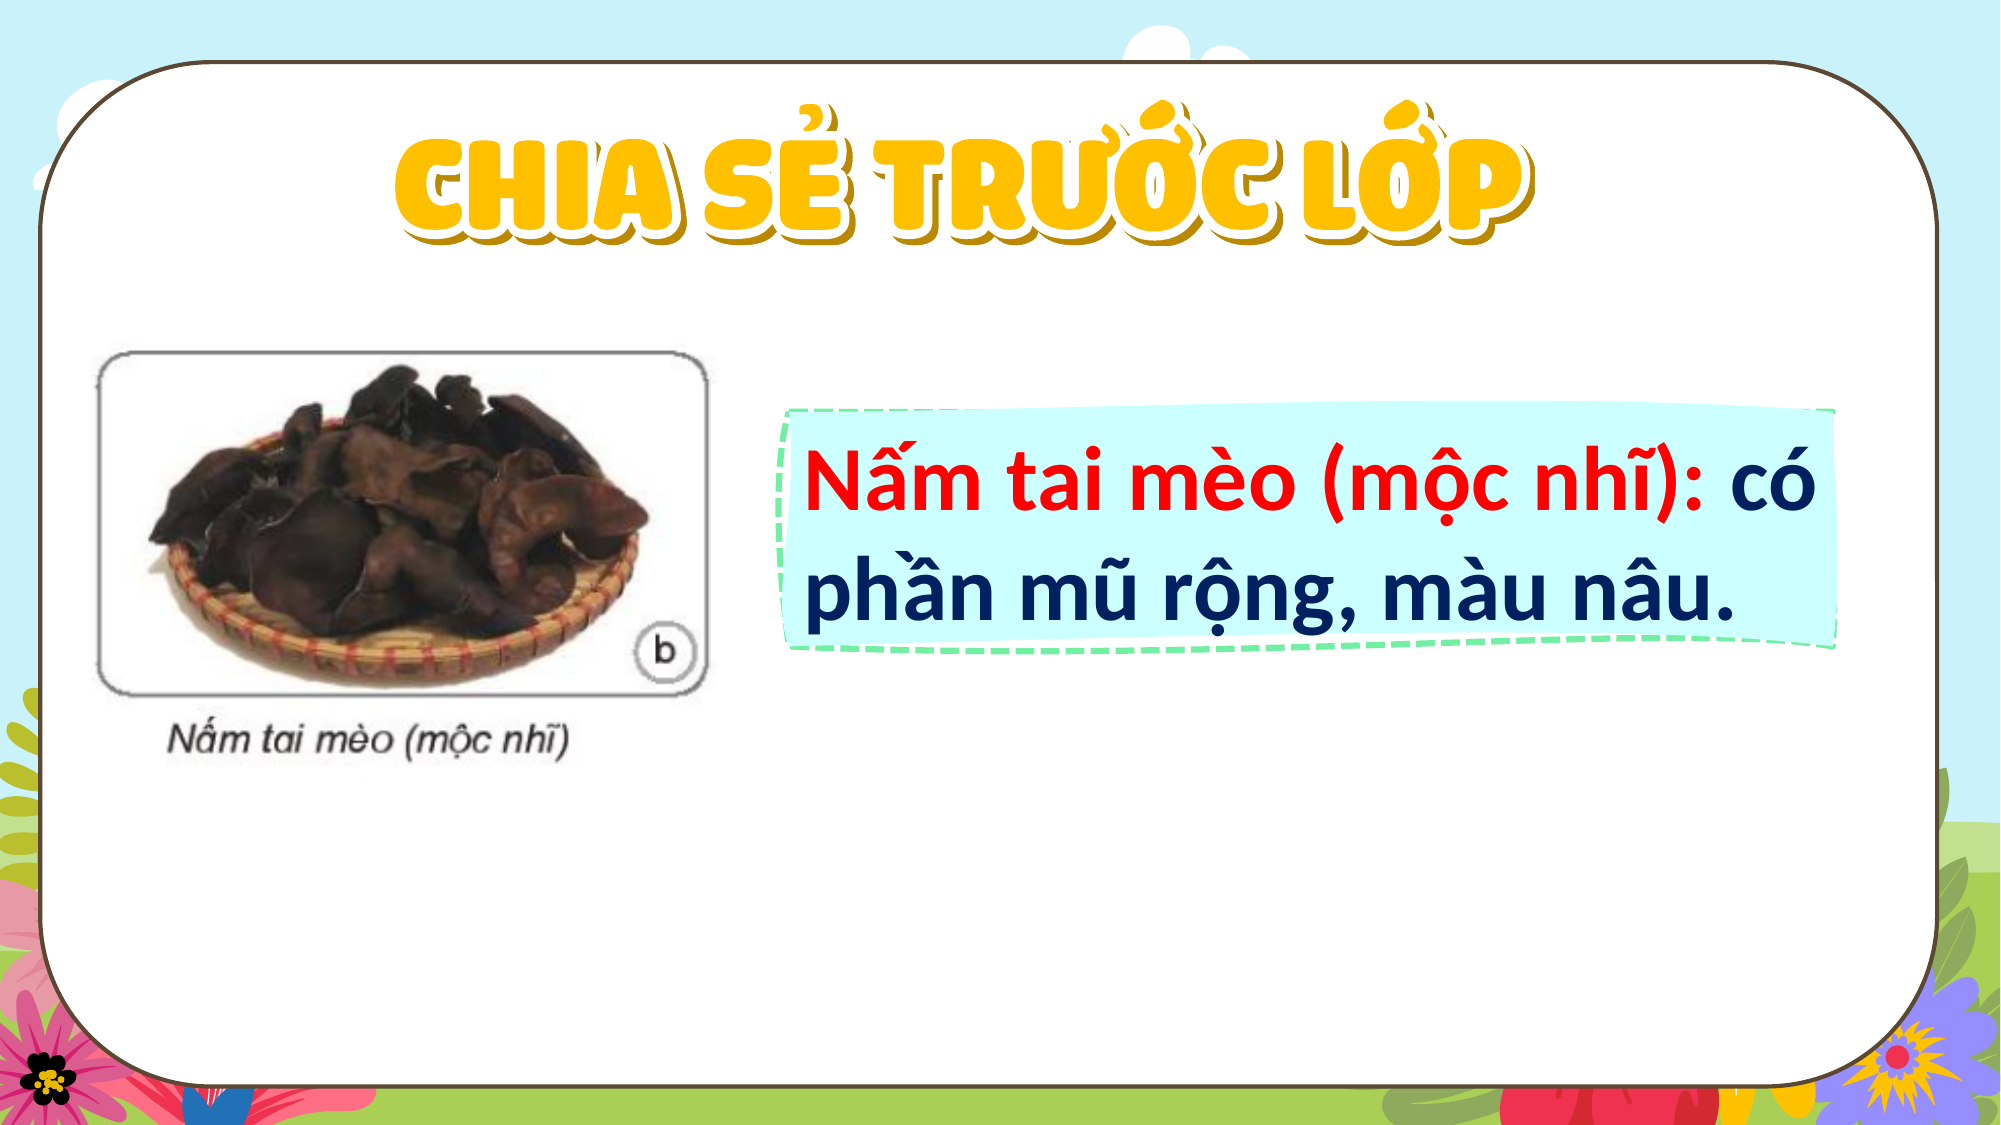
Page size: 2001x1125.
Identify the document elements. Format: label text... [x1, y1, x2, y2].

text_box Nấm tai mèo (mộc nhĩ): có phần mũ rộng, màu nâu. [781, 400, 1839, 648]
text_box [38, 60, 1940, 1089]
picture [384, 90, 1535, 246]
picture [70, 343, 723, 782]
